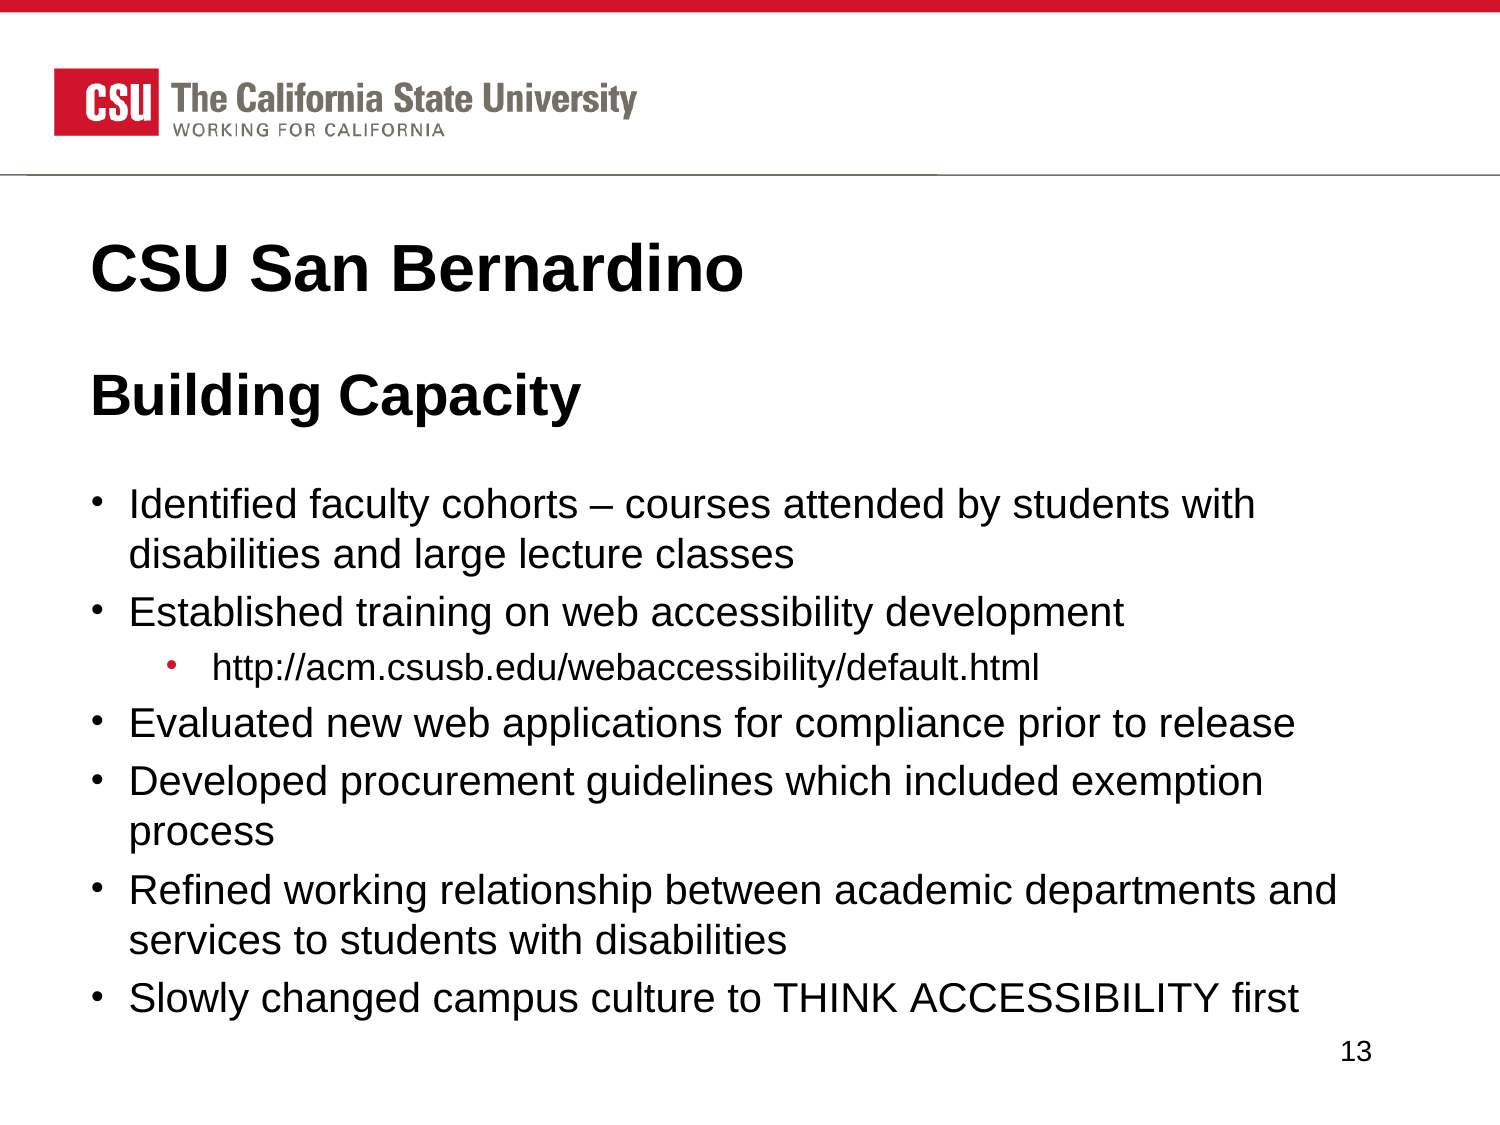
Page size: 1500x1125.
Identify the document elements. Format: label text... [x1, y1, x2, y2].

list Building Capacity Identified faculty cohorts – courses attended by students with disabilities and large lecture classes Established training on web accessibility development http://acm.csusb.edu/webaccessibility/default.html Evaluated new web applications for compliance prior to release Developed procurement guidelines which included exemption process Refined working relationship between academic departments and services to students with disabilities Slowly changed campus culture to THINK accessibility first [74, 349, 1438, 1038]
picture [50, 62, 638, 138]
title CSU San Bernardino [74, 162, 1426, 313]
slide_number 13 [1074, 1024, 1388, 1101]
